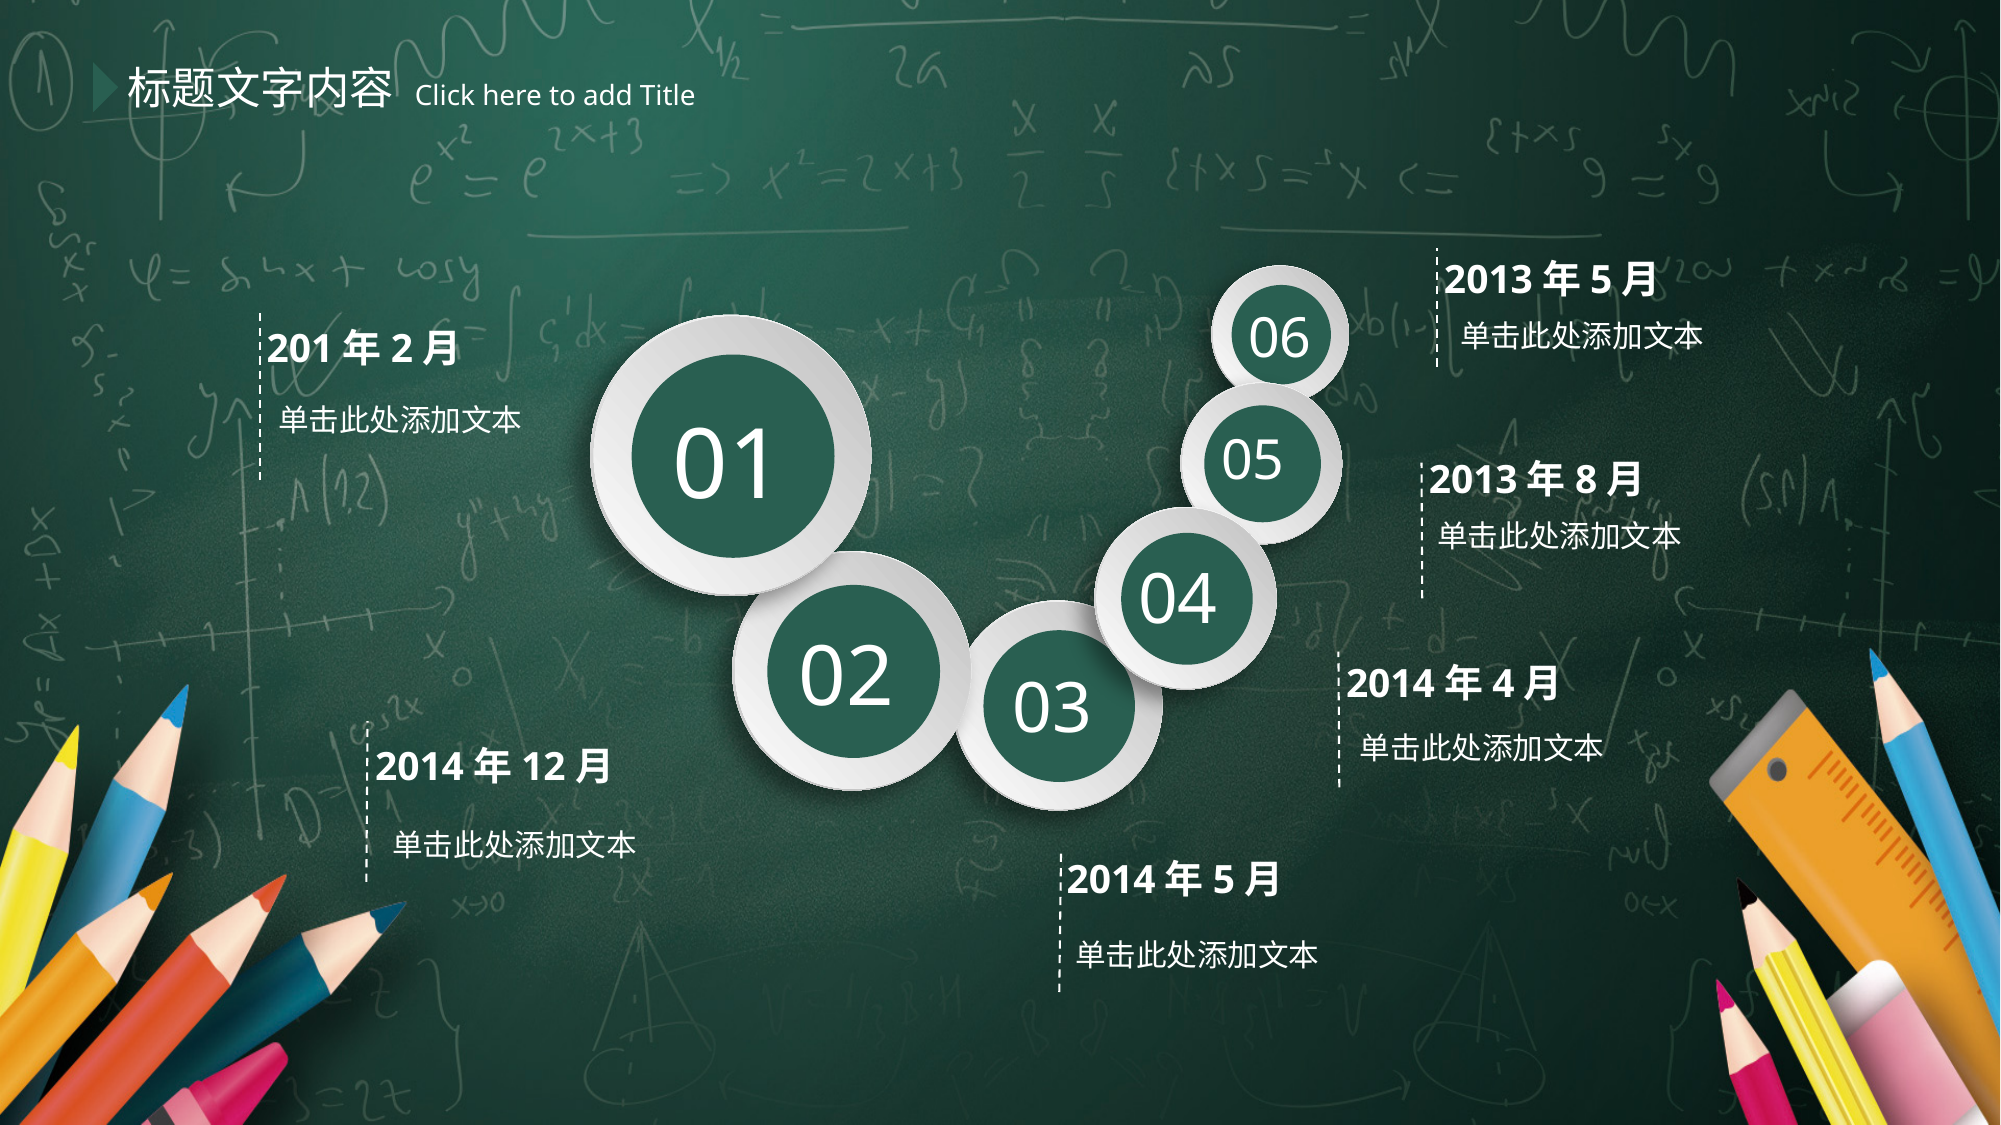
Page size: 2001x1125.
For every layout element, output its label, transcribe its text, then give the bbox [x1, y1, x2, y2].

text_box 单击此处添加文本 [1445, 309, 1719, 361]
text_box 单击此处添加文本 [263, 393, 538, 446]
text_box 2013年8月 [1413, 446, 1660, 509]
text_box 201年2月 [251, 316, 259, 378]
picture [0, 0, 2001, 1125]
text_box 单击此处添加文本 [1062, 928, 1335, 981]
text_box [93, 52, 719, 122]
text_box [952, 600, 1163, 811]
text_box 单击此处添加文本 [1423, 509, 1697, 561]
text_box 2014年4月 [1331, 651, 1338, 714]
text_box 2013年5月 [1429, 247, 1436, 309]
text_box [1211, 265, 1349, 404]
text_box 2014年4月 [1340, 651, 1578, 714]
text_box 2014年12月 [368, 734, 629, 796]
text_box 单击此处添加文本 [1345, 721, 1619, 773]
text_box 2013年5月 [1437, 247, 1676, 309]
text_box 2014年5月 [1062, 847, 1298, 909]
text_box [590, 314, 872, 597]
text_box 2014年5月 [1051, 847, 1059, 909]
text_box 201年2月 [260, 316, 476, 378]
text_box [732, 551, 972, 791]
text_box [1094, 507, 1277, 690]
text_box 2014年12月 [360, 734, 366, 796]
text_box 单击此处添加文本 [377, 818, 652, 871]
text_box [1180, 382, 1343, 545]
